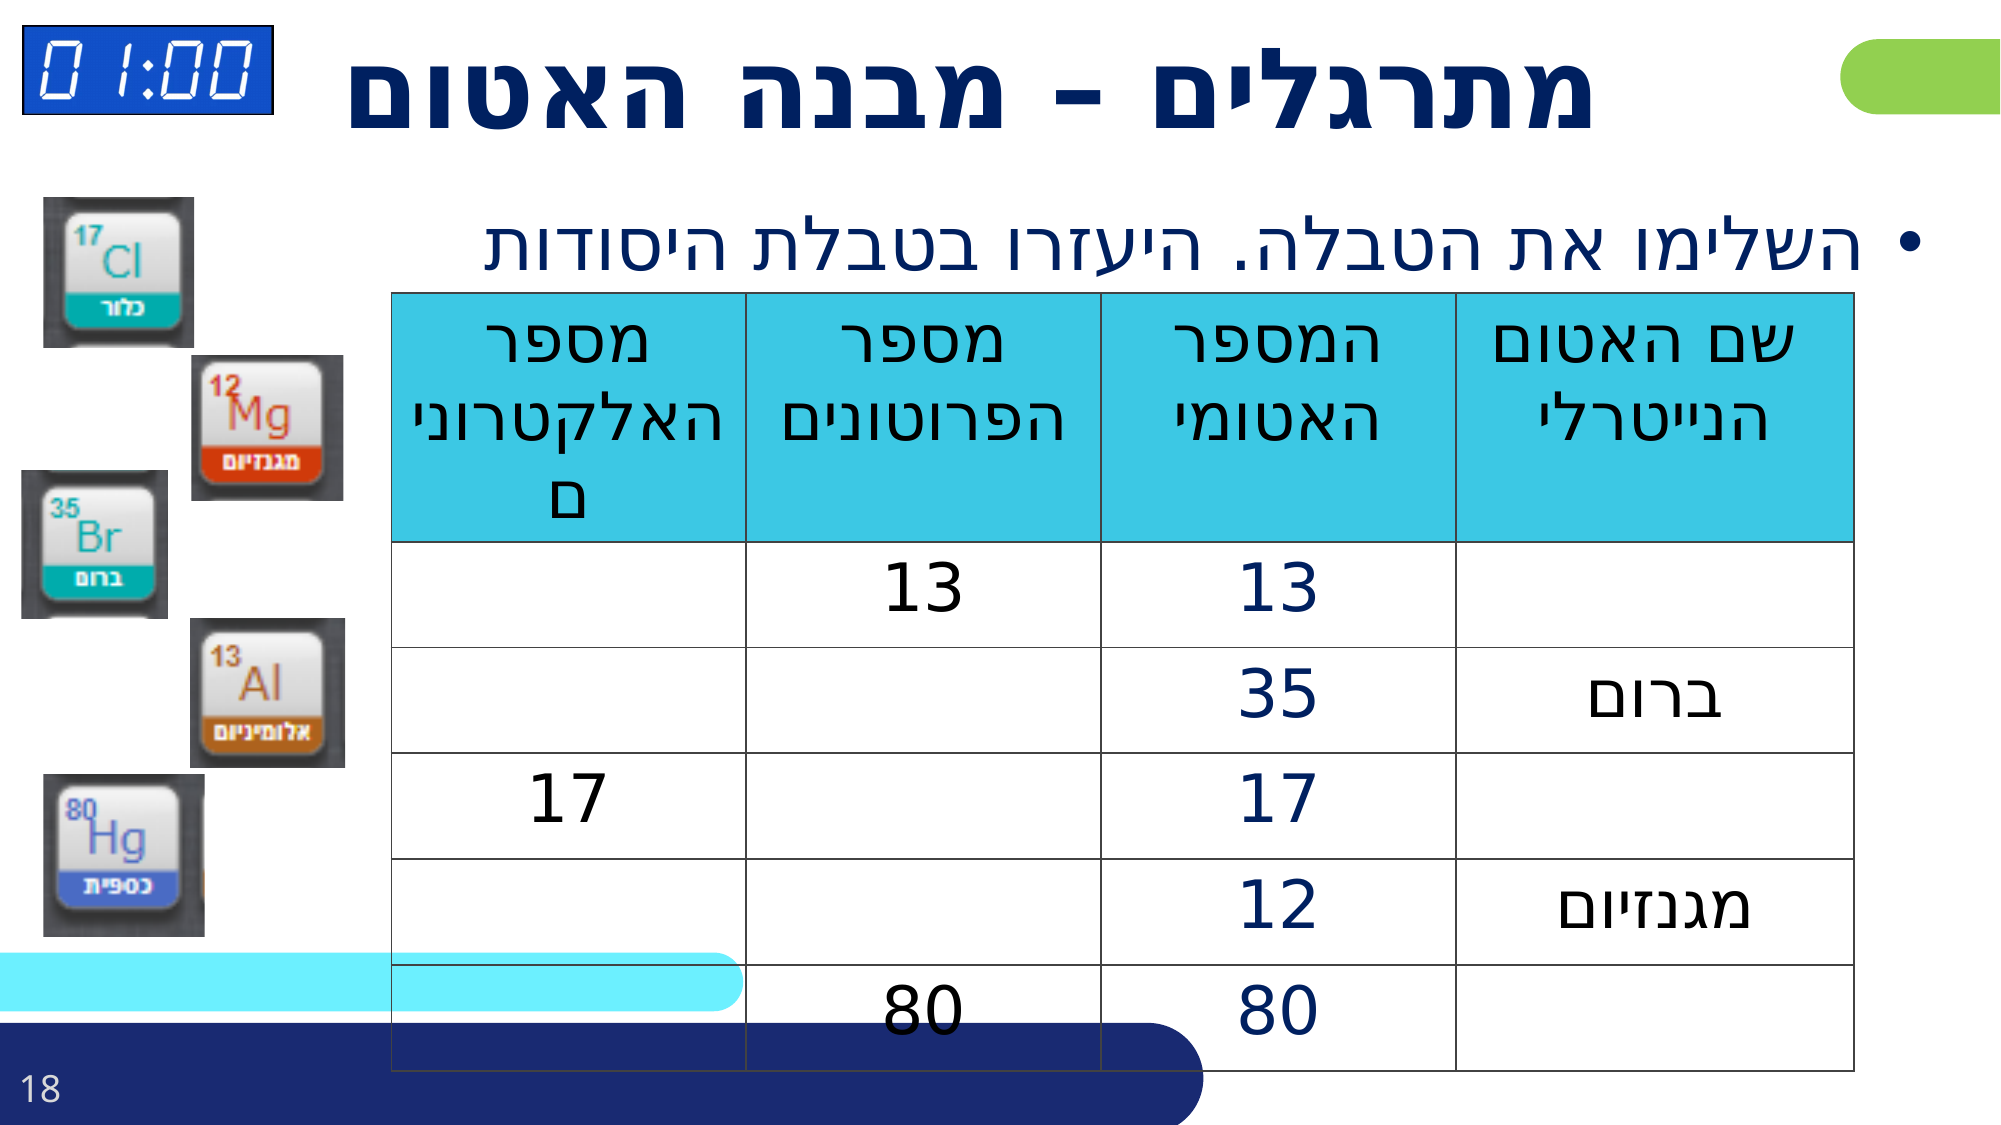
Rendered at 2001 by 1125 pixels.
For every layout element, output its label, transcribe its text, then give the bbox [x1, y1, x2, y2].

table_cell מגנזיום [1457, 860, 1853, 964]
title מתרגלים – מבנה האטום [168, 24, 1776, 143]
table_header המספר האטומי [1102, 294, 1455, 541]
table_cell 12 [1102, 860, 1455, 964]
table_cell 13 [747, 543, 1100, 647]
table_cell 80 [747, 966, 1100, 1070]
table_cell [392, 860, 745, 964]
picture [21, 469, 168, 620]
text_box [21, 24, 275, 116]
table_header שם האטום הנייטרלי [1457, 294, 1853, 541]
table_cell [747, 648, 1100, 752]
picture [191, 354, 344, 501]
picture [189, 618, 346, 768]
table_cell [1457, 966, 1853, 1070]
table_cell [747, 754, 1100, 858]
table_cell 35 [1102, 648, 1455, 752]
picture [43, 774, 205, 937]
table_cell [392, 966, 745, 1070]
table_cell [392, 648, 745, 752]
picture [43, 197, 195, 348]
table_cell 80 [1102, 966, 1455, 1070]
table_cell [747, 860, 1100, 964]
table_cell ברום [1457, 648, 1853, 752]
table_cell [1457, 543, 1853, 647]
table_cell 13 [1102, 543, 1455, 647]
table_cell 17 [1102, 754, 1455, 858]
table_cell [1457, 754, 1853, 858]
table_header מספר האלקטרונים [392, 294, 745, 541]
list השלימו את הטבלה. היעזרו בטבלת היסודות [136, 143, 1939, 900]
table_cell [392, 543, 745, 647]
table_header מספר הפרוטונים [747, 294, 1100, 541]
table_cell 17 [392, 754, 745, 858]
